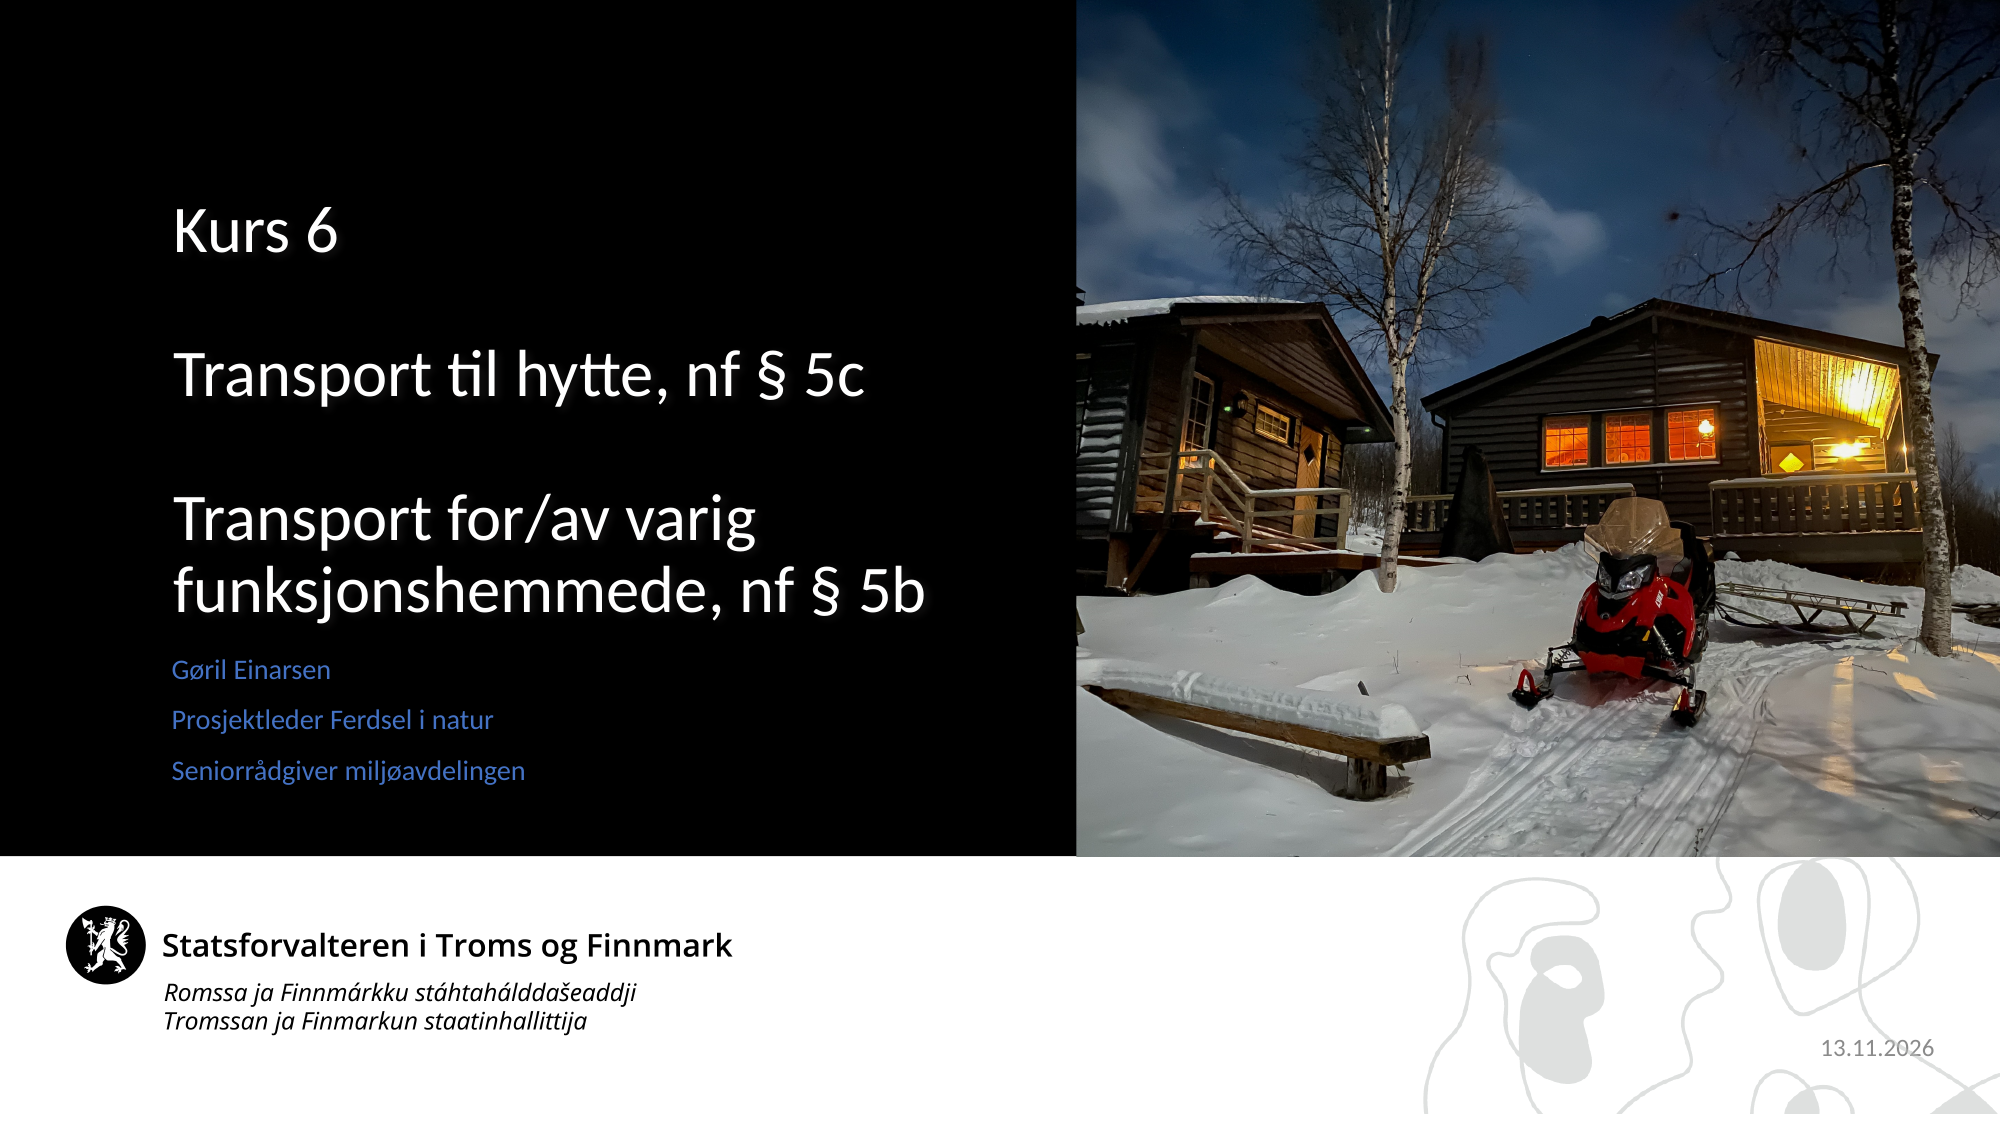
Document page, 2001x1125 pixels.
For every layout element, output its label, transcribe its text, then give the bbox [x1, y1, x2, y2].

title Kurs 6 Transport til hytte, nf § 5c Transport for/av varig funksjonshemmede, nf § 5b [158, 101, 1000, 635]
subtitle Gøril Einarsen Prosjektleder Ferdsel i natur Seniorrådgiver miljøavdelingen [156, 647, 1002, 795]
slide_number 21. mai 2021 [1737, 1027, 1950, 1066]
picture [1076, 0, 2000, 1114]
picture [0, 842, 750, 1066]
